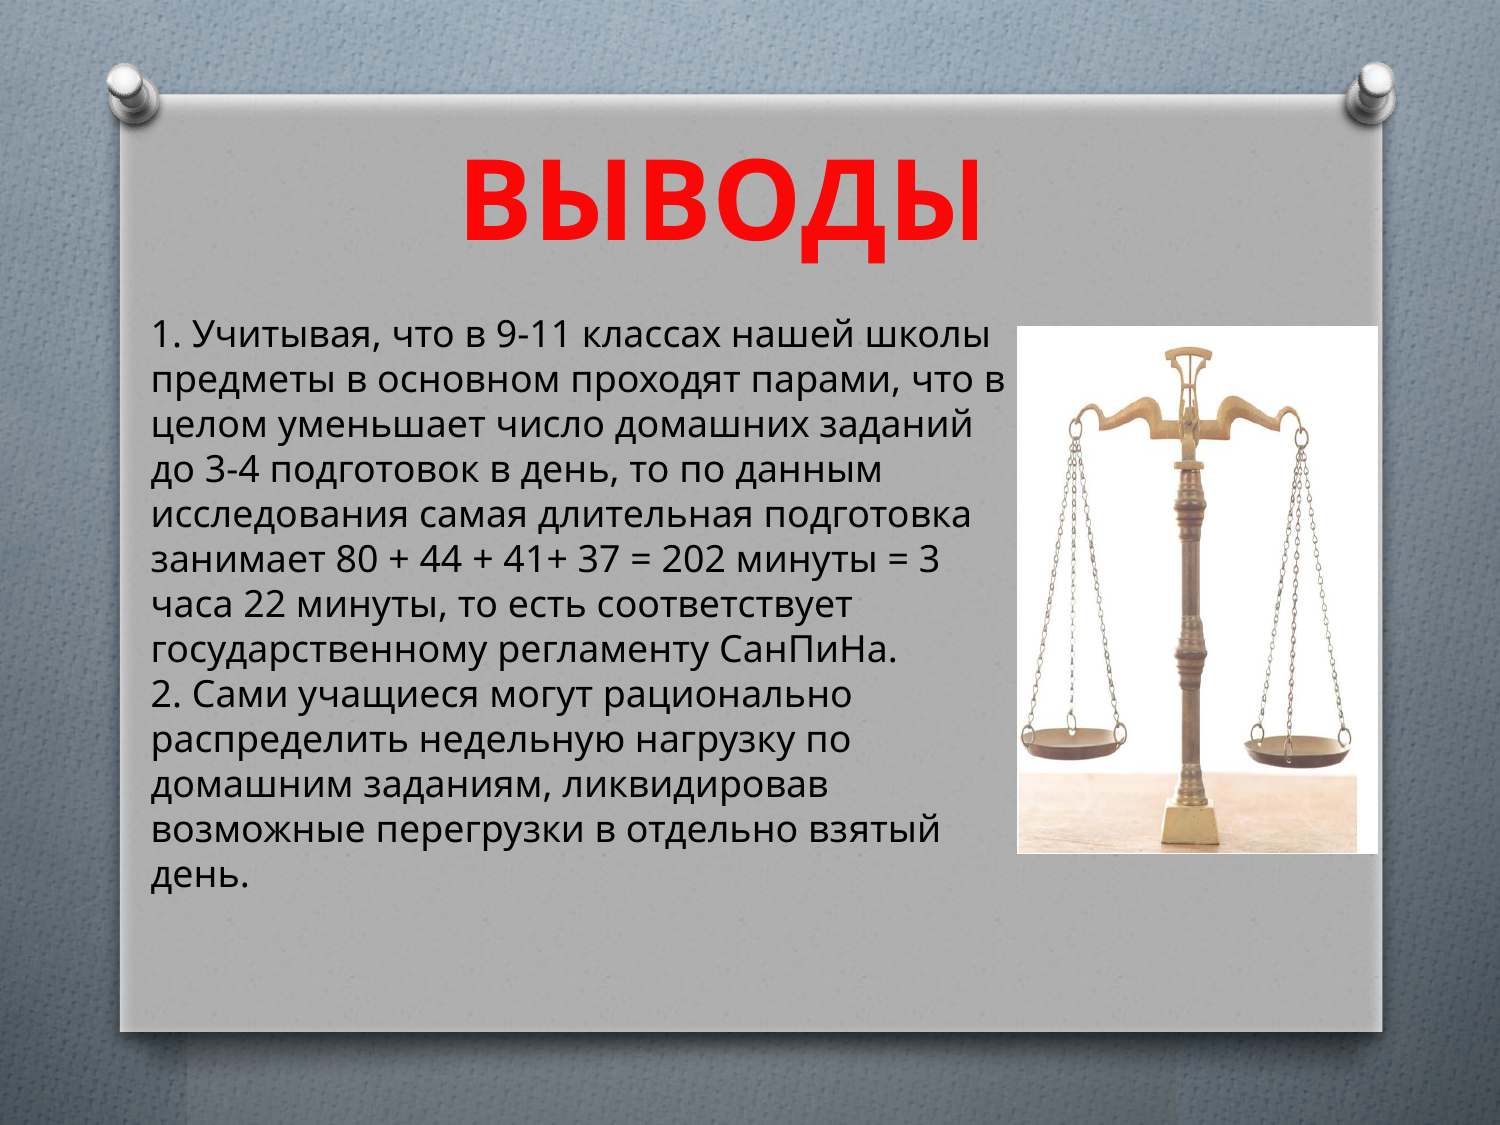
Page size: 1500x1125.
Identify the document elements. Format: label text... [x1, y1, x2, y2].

text_box ВЫВОДЫ [441, 120, 1006, 271]
picture [75, 29, 198, 153]
picture [1317, 35, 1439, 156]
text_box 1. Учитывая, что в 9-11 классах нашей школы предметы в основном проходят парами, что в целом уменьшает число домашних заданий до 3-4 подготовок в день, то по данным исследования самая длительная подготовка занимает 80 + 44 + 41+ 37 = 202 минуты = 3 часа 22 минуты, то есть соответствует государственному регламенту СанПиНа. 2. Сами учащиеся могут рационально распределить недельную нагрузку по домашним заданиям, ликвидировав возможные перегрузки в отдельно взятый день. [135, 302, 1043, 948]
picture [1017, 325, 1378, 854]
